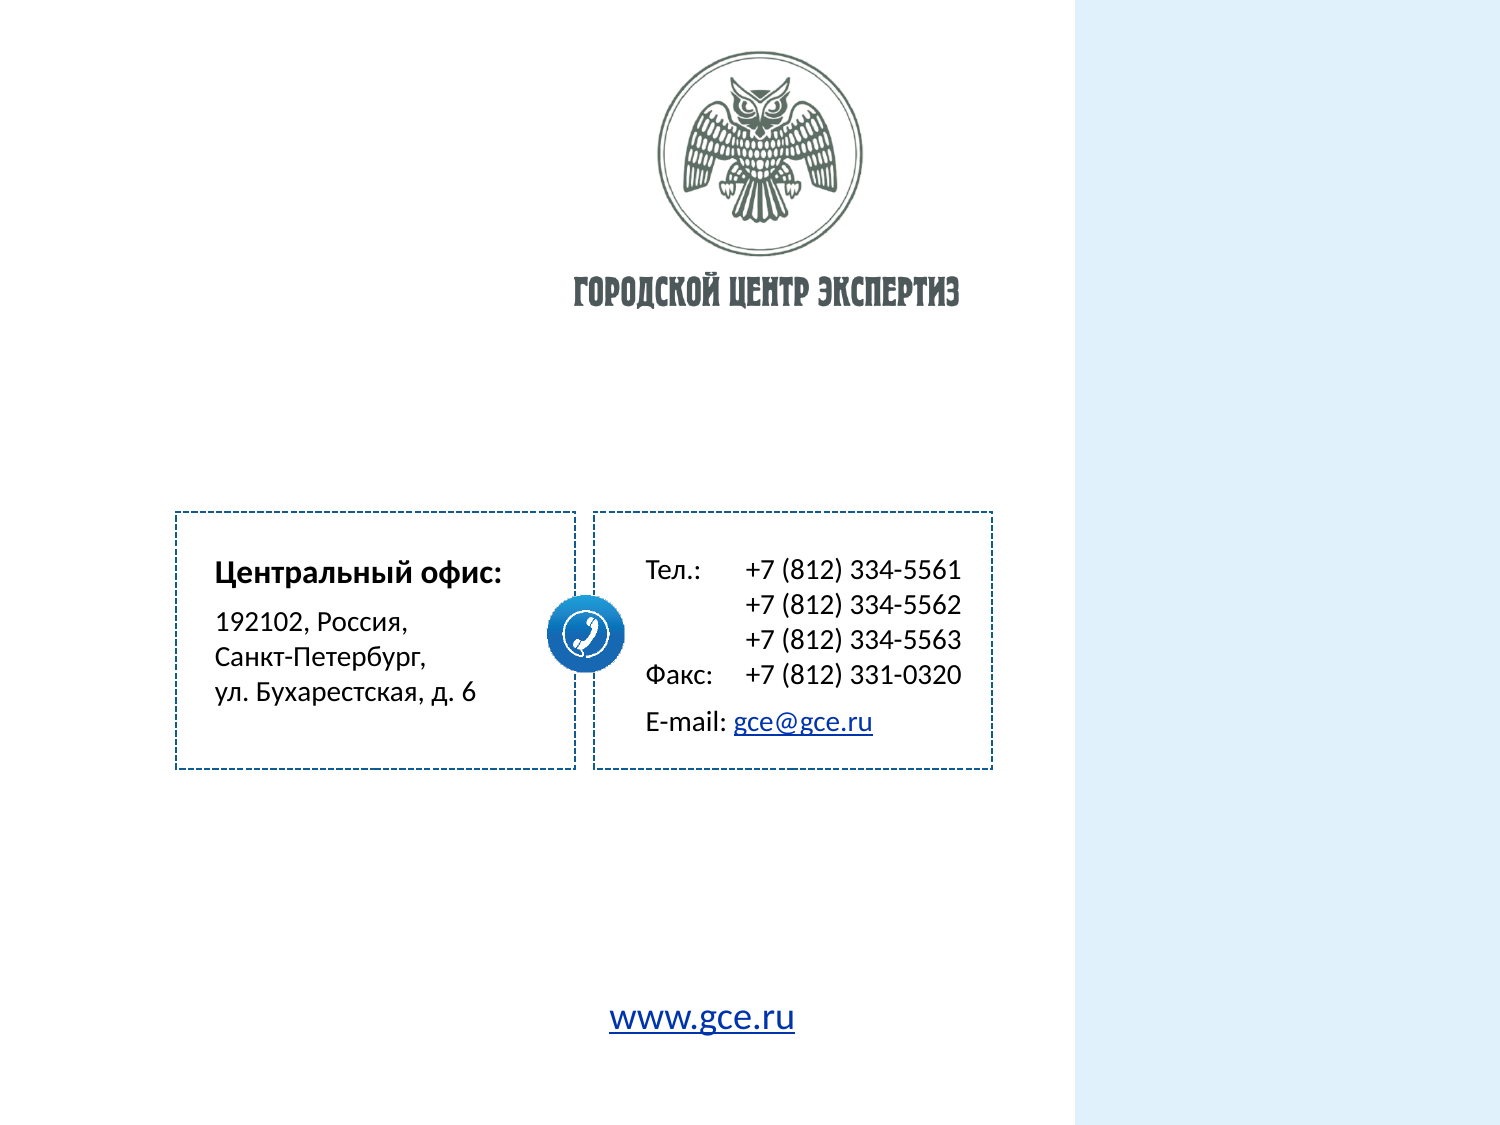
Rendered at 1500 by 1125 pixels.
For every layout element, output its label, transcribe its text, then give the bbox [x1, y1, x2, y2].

picture [574, 49, 959, 309]
text_box Тел.: +7 (812) 334-5561 +7 (812) 334-5562 +7 (812) 334-5563 Факс: +7 (812) 331-0320 E-mail: gce@gce.ru [630, 542, 993, 745]
text_box [593, 511, 993, 770]
text_box Центральный офис: 192102, Россия, Санкт-Петербург, ул. Бухарестская, д. 6 [199, 542, 562, 715]
text_box [175, 511, 576, 770]
picture [546, 594, 625, 673]
text_box [1074, 0, 1500, 1125]
text_box www.gce.ru [525, 988, 881, 1046]
